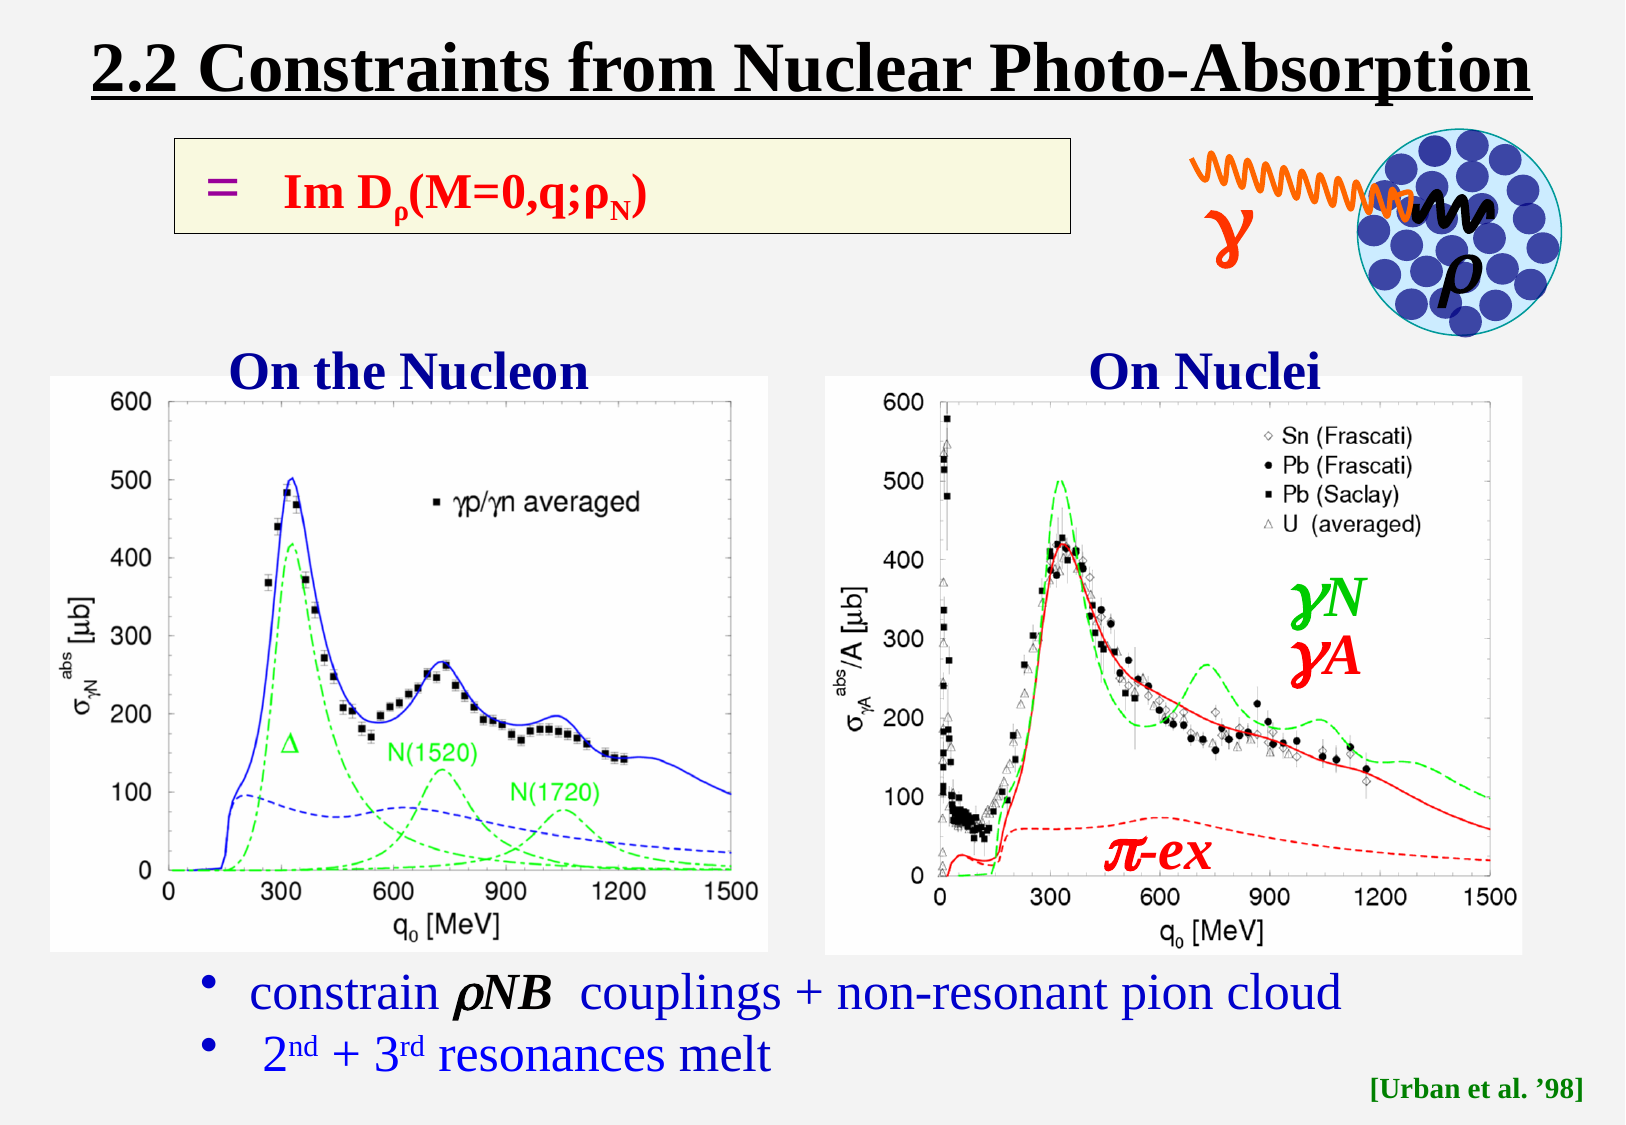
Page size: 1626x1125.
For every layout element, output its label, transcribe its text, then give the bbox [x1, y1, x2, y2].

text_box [824, 376, 1523, 955]
text_box On the Nucleon On Nuclei [186, 327, 1338, 408]
text_box [1270, 167, 1352, 210]
title 2.2 Constraints from Nuclear Photo-Absorption [1, 0, 1623, 128]
picture [49, 375, 769, 953]
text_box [1357, 128, 1562, 338]
text_box [1209, 152, 1215, 159]
text_box [Urban et al. ’98] [1354, 1062, 1600, 1113]
text_box g [1192, 159, 1270, 275]
text_box constrain rNB couplings + non-resonant pion cloud 2nd + 3rd resonances melt [186, 949, 1413, 1090]
